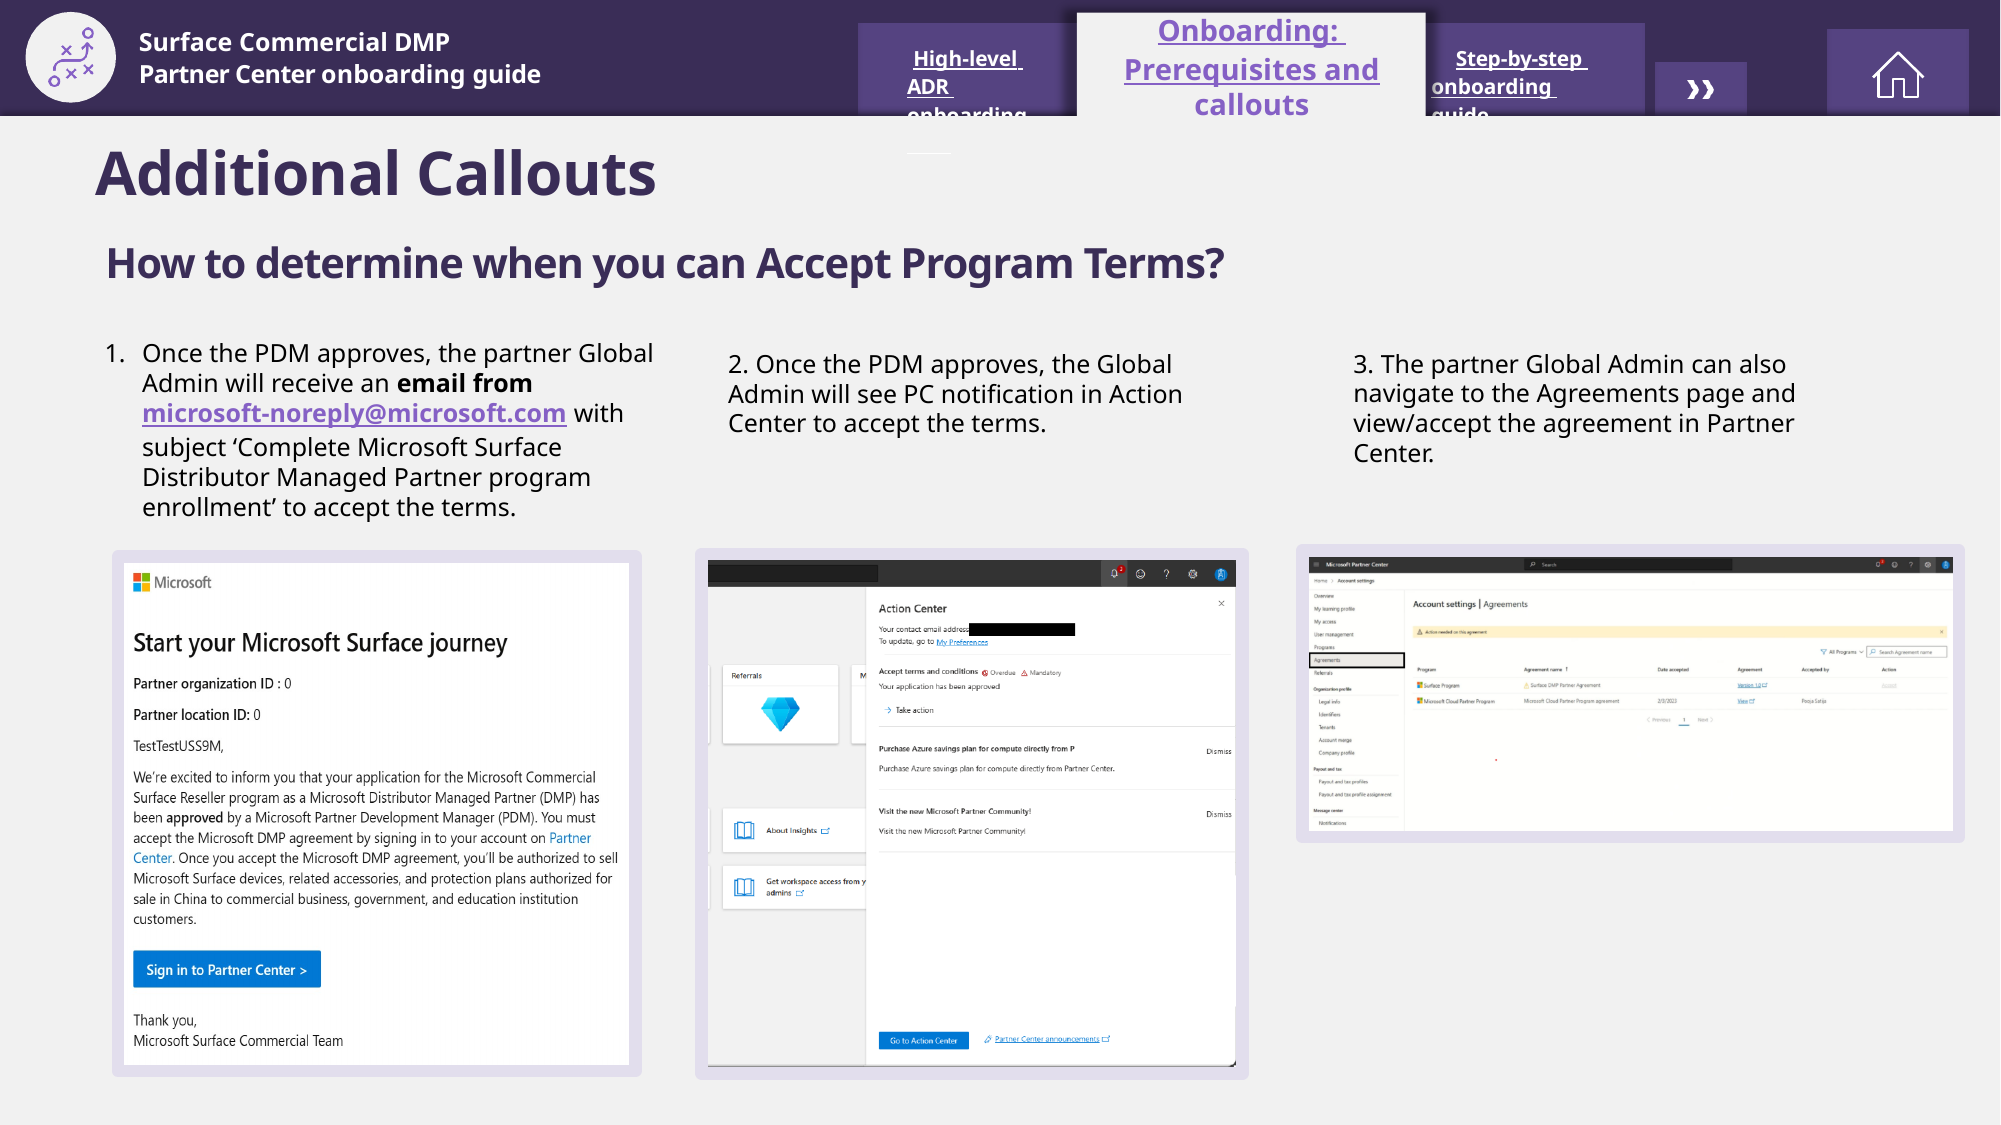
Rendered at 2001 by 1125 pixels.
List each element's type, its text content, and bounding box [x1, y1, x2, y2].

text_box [0, 11, 1046, 142]
text_box 3. The partner Global Admin can also navigate to the Agreements page and view/accept the agreement in Partner Center. [1338, 340, 1890, 476]
text_box Once the PDM approves, the partner Global Admin will receive an email from microsoft-noreply@microsoft.com with subject ‘Complete Microsoft Surface Distributor Managed Partner program enrollment’ to accept the terms. [87, 348, 692, 511]
text_box How to determine when you can Accept Program Terms? [103, 187, 1875, 340]
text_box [1454, 11, 2000, 142]
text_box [1051, 0, 1450, 140]
picture [1308, 556, 1953, 831]
picture [707, 560, 1237, 1068]
text_box Additional Callouts [93, 153, 1937, 208]
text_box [113, 551, 641, 1077]
text_box 2. Once the PDM approves, the Global Admin will see PC notification in Action Center to accept the terms. [713, 340, 1265, 446]
